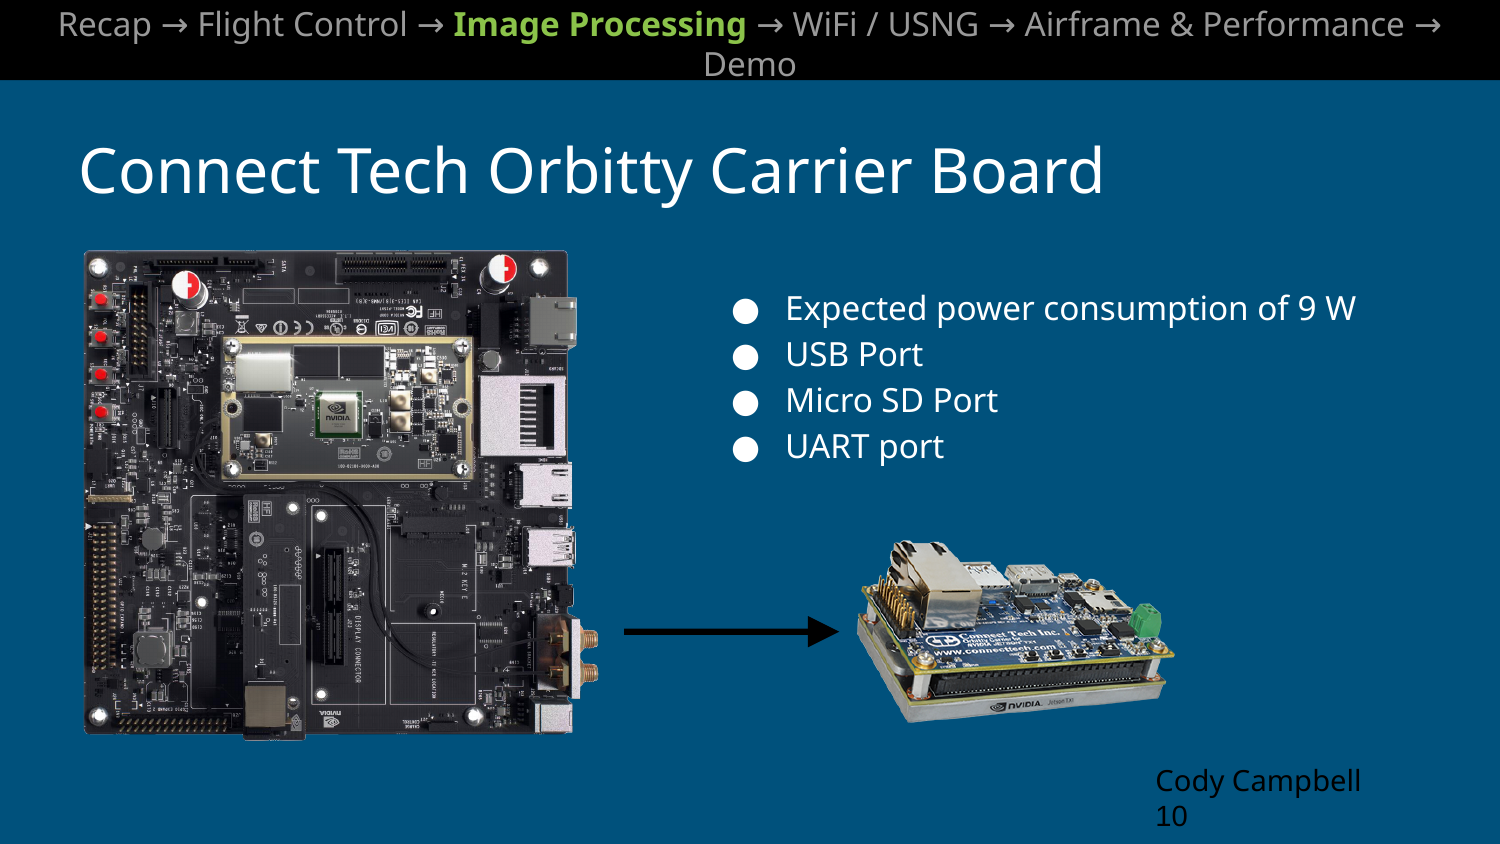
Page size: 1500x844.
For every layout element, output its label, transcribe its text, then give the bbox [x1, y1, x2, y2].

title Connect Tech Orbitty Carrier Board [63, 108, 1437, 221]
slide_number Cody Campbell ‹#› [1140, 764, 1480, 830]
picture [858, 541, 1174, 722]
list Expected power consumption of 9 W USB Port Micro SD Port UART port [695, 266, 1437, 783]
title Recap → Flight Control → Image Processing → WiFi / USNG → Airframe & Performance → Demo [0, 0, 1500, 81]
picture [84, 251, 598, 740]
